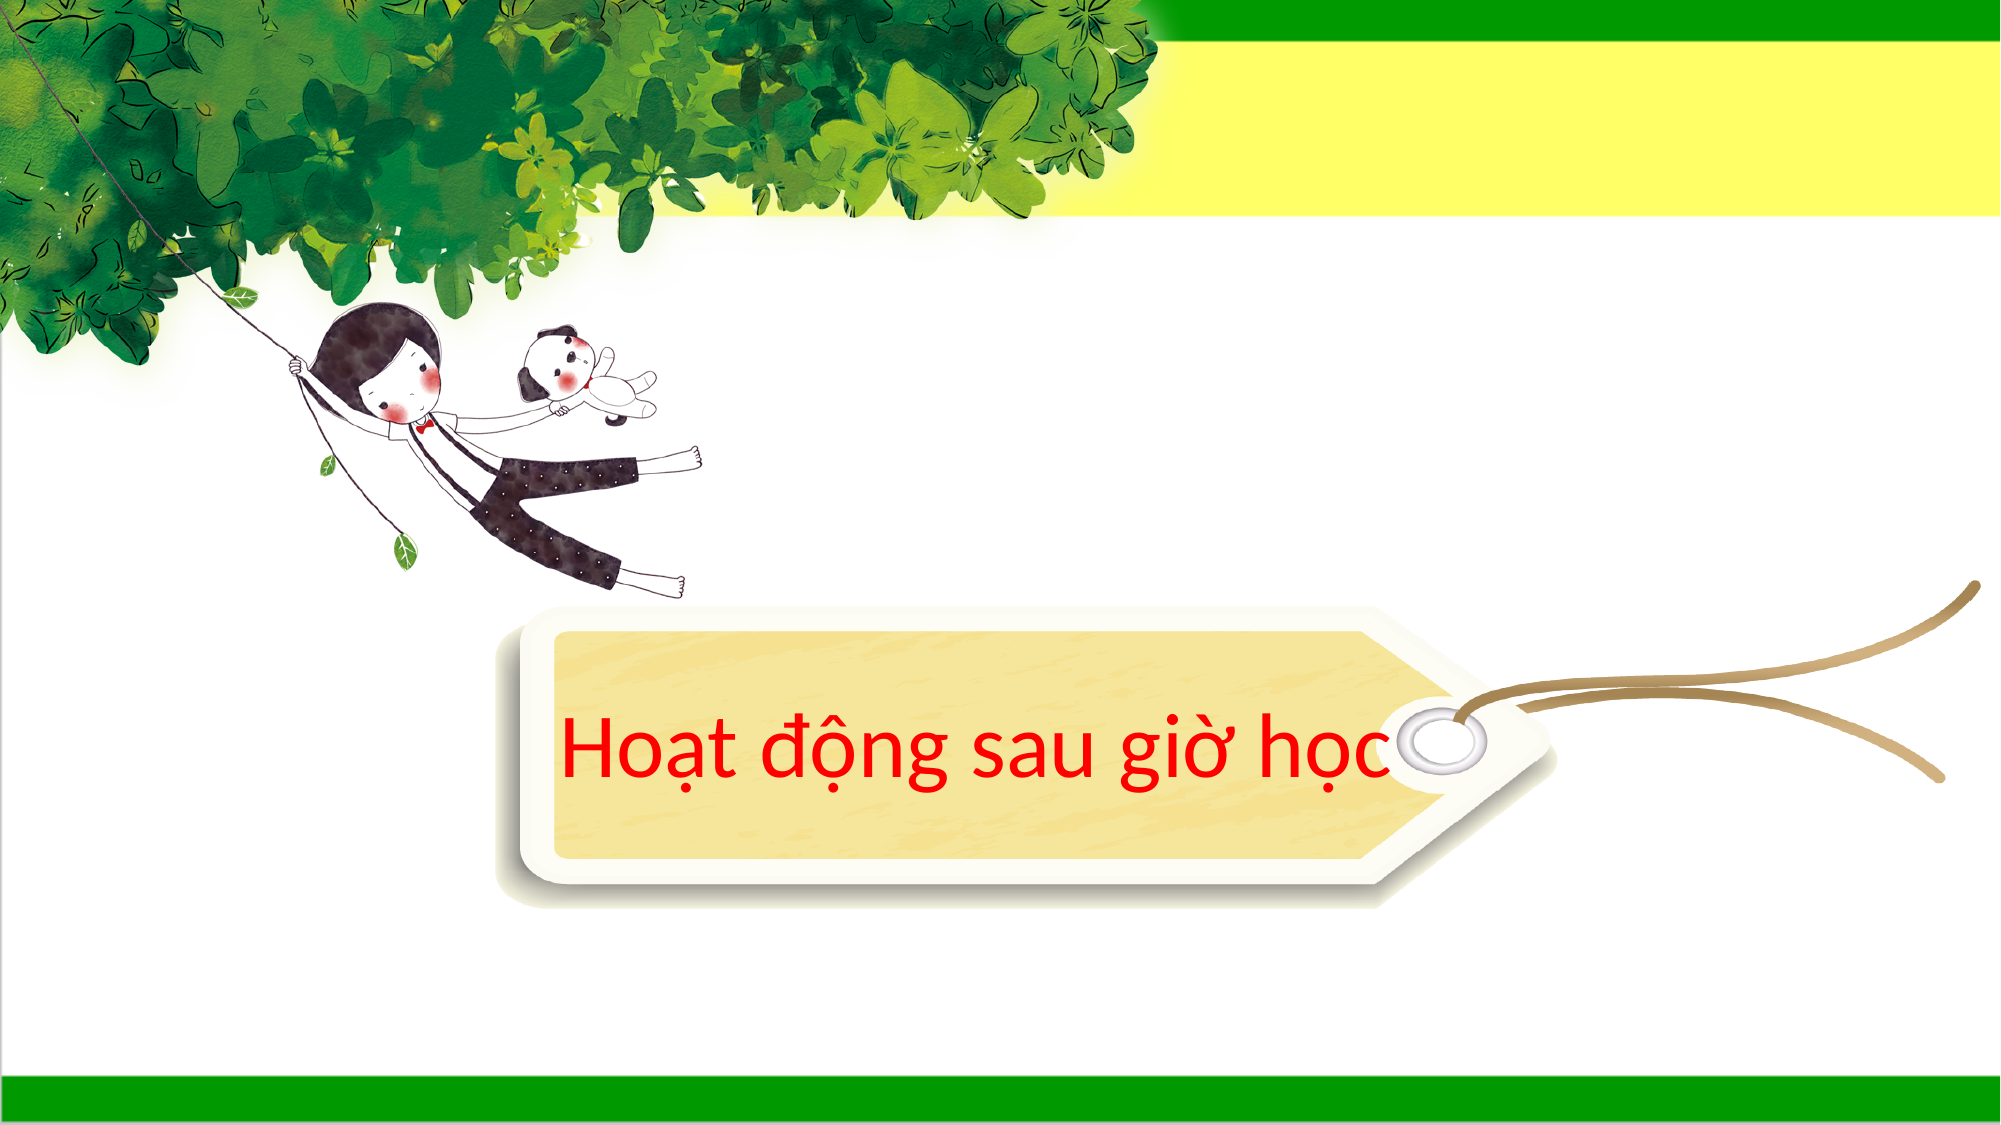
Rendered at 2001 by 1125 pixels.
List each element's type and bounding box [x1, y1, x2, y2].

text_box [392, 495, 2000, 981]
picture [0, 0, 2001, 1125]
